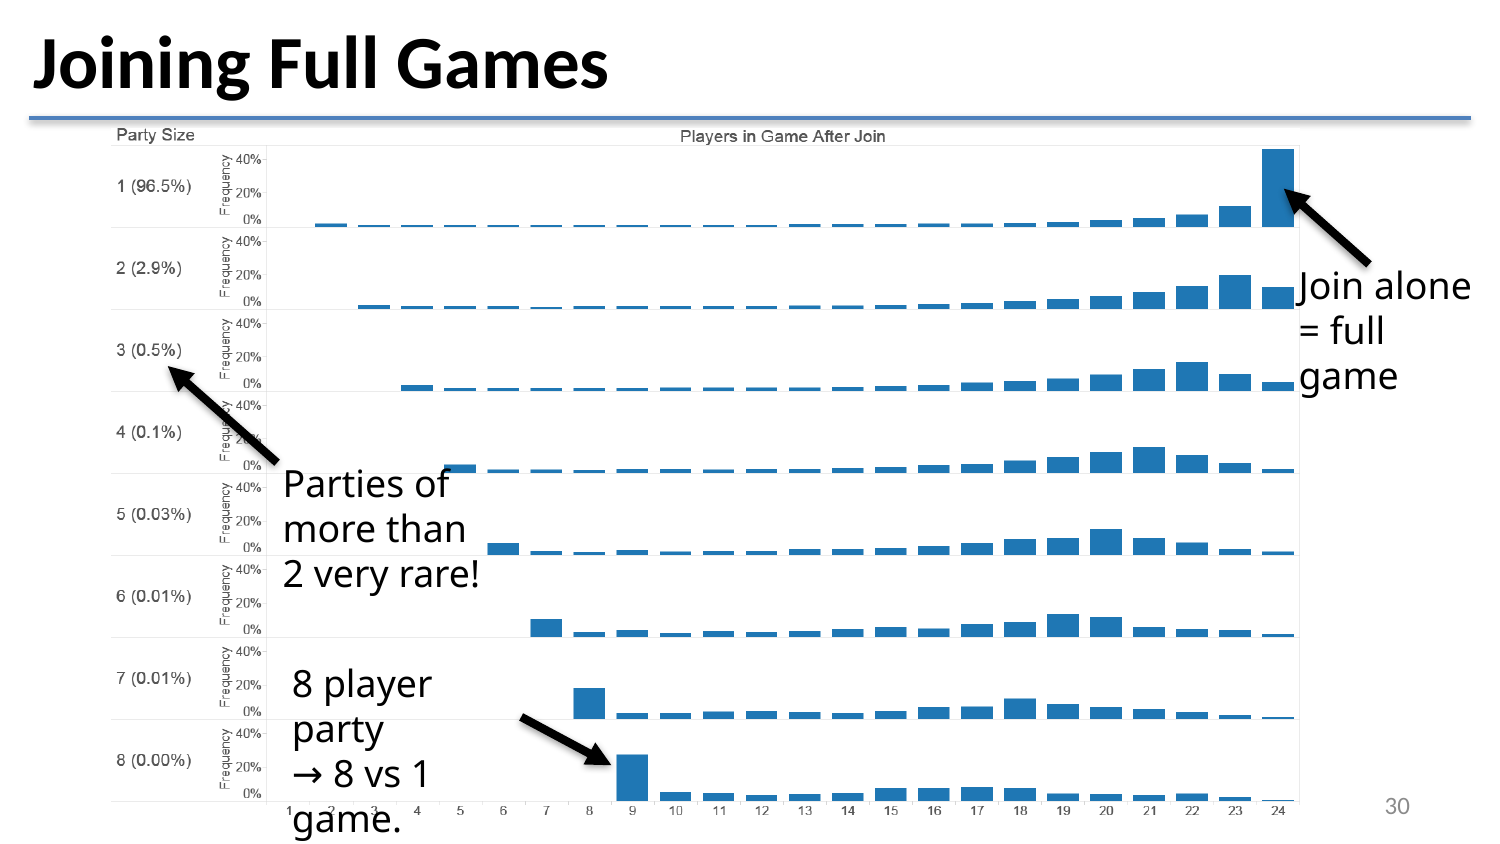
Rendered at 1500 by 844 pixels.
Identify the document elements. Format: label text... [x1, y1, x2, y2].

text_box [276, 652, 612, 805]
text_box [1283, 188, 1493, 361]
slide_number 30 [1298, 782, 1425, 827]
title Joining Full Games [18, 3, 1482, 113]
picture [111, 128, 1300, 820]
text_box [167, 365, 508, 605]
